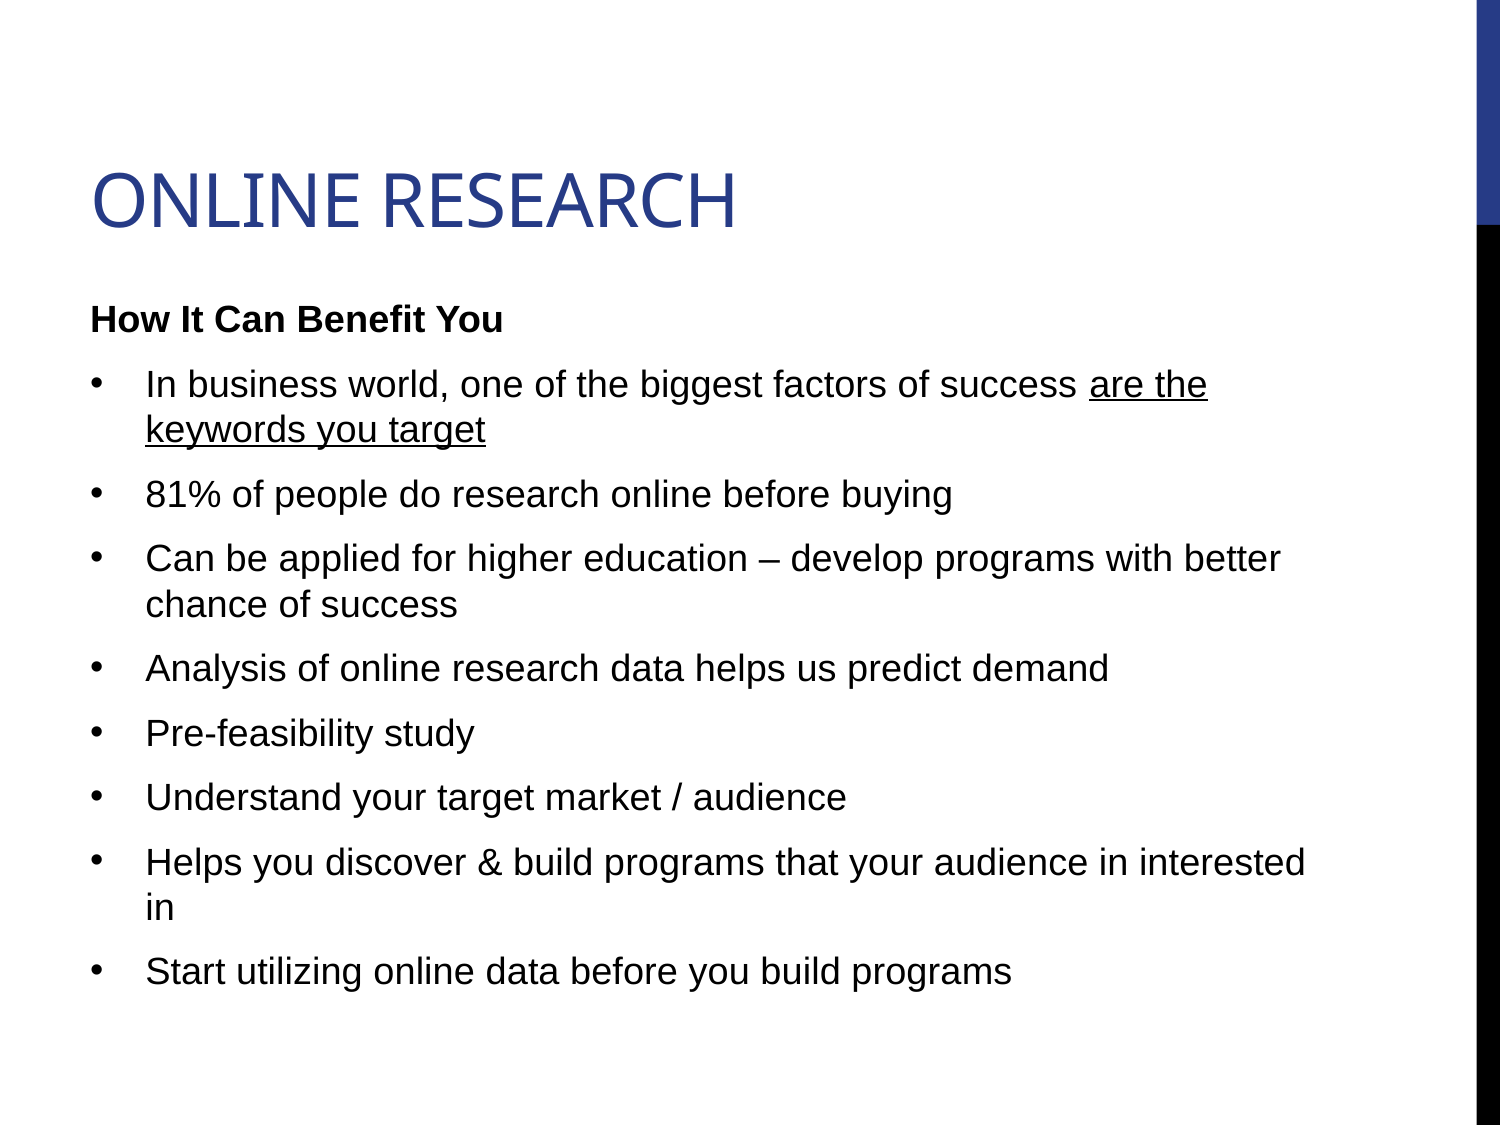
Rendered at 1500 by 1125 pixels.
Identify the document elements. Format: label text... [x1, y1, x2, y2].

list How It Can Benefit You In business world, one of the biggest factors of success are the keywords you target 81% of people do research online before buying Can be applied for higher education – develop programs with better chance of success Analysis of online research data helps us predict demand Pre-feasibility study Understand your target market / audience Helps you discover & build programs that your audience in interested in Start utilizing online data before you build programs [75, 287, 1325, 1005]
title Online research [75, 25, 1025, 250]
